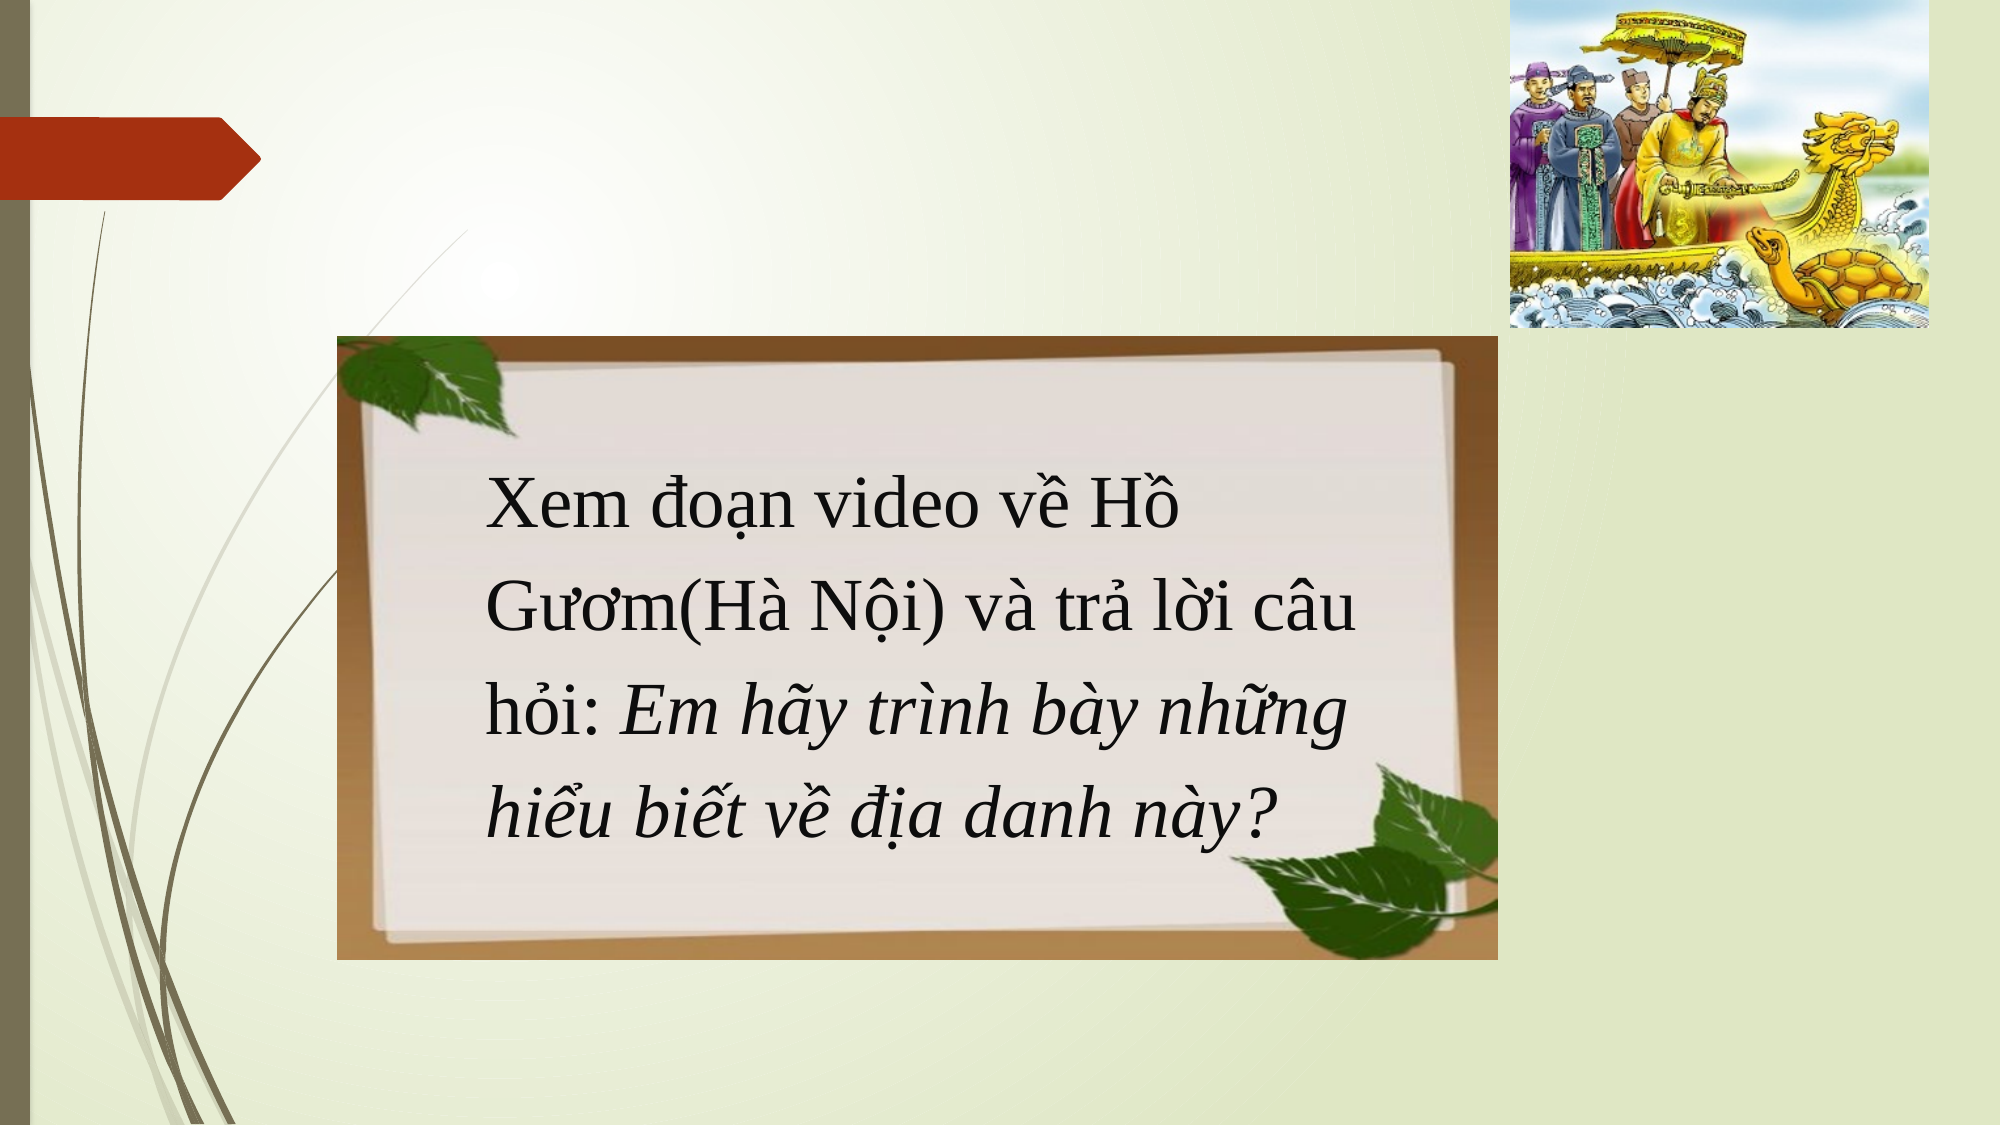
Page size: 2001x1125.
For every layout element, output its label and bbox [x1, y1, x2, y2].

picture [337, 335, 1498, 961]
picture [1510, 0, 1929, 328]
